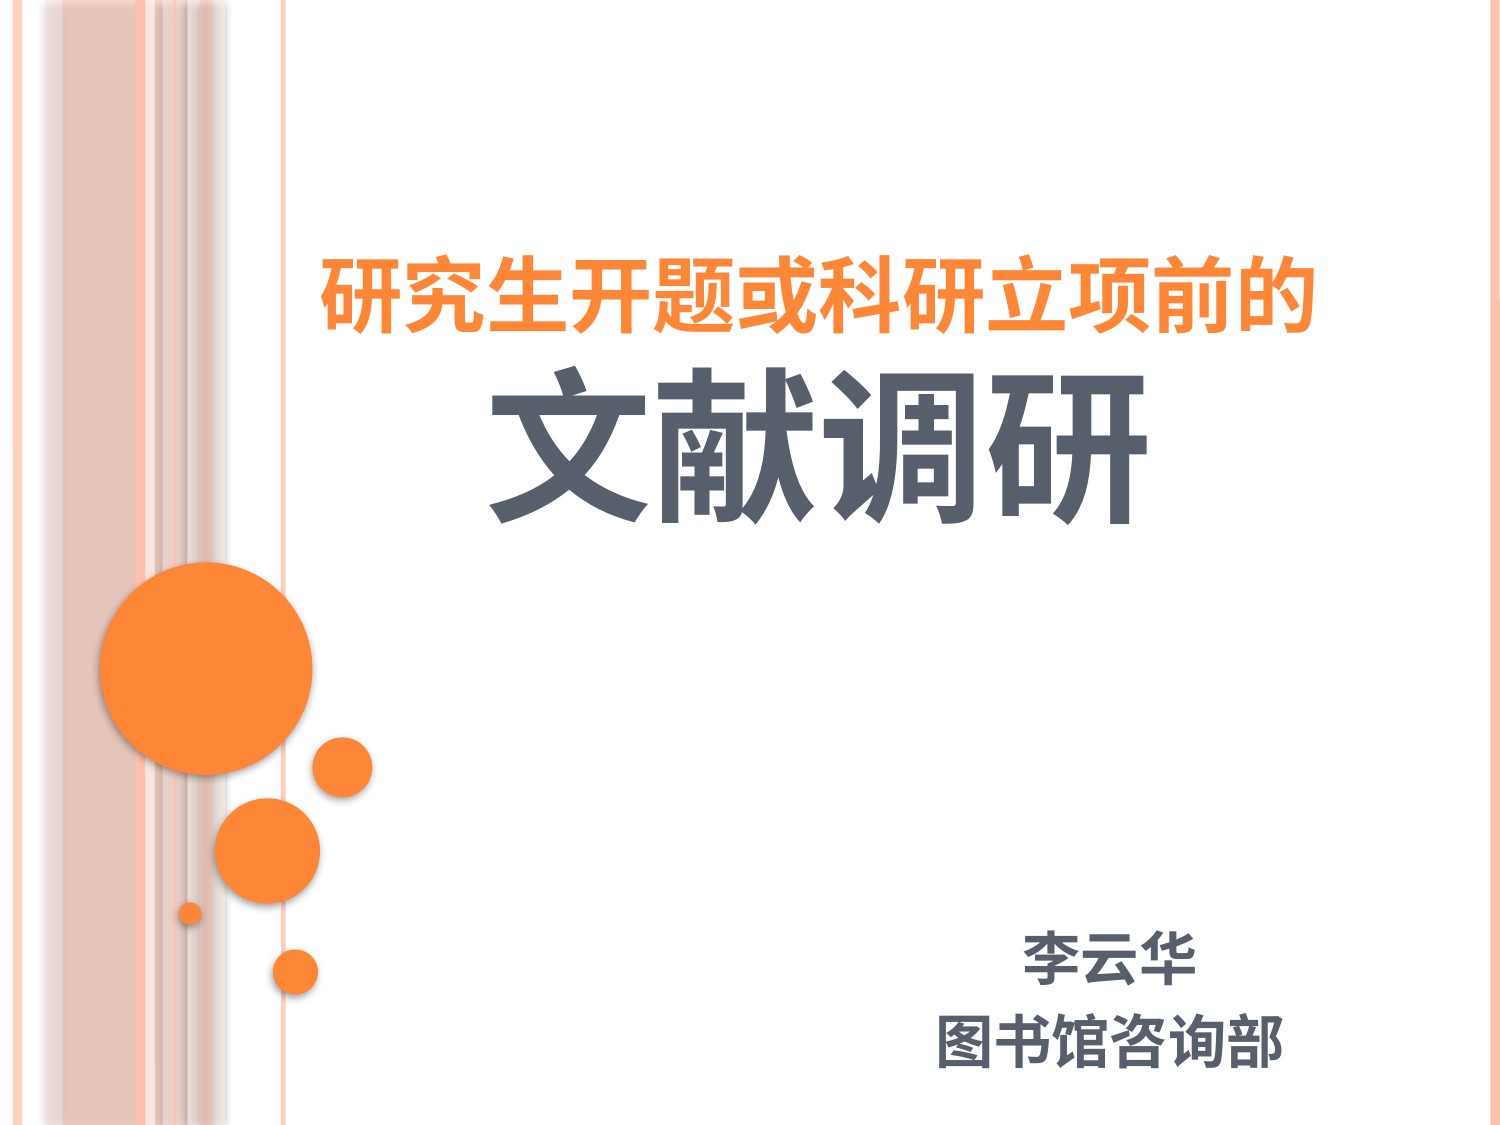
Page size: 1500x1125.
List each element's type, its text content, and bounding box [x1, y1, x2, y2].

title 研究生开题或科研立项前的 文献调研 [289, 417, 1349, 551]
subtitle 李云华 图书馆咨询部 [855, 857, 1365, 1083]
